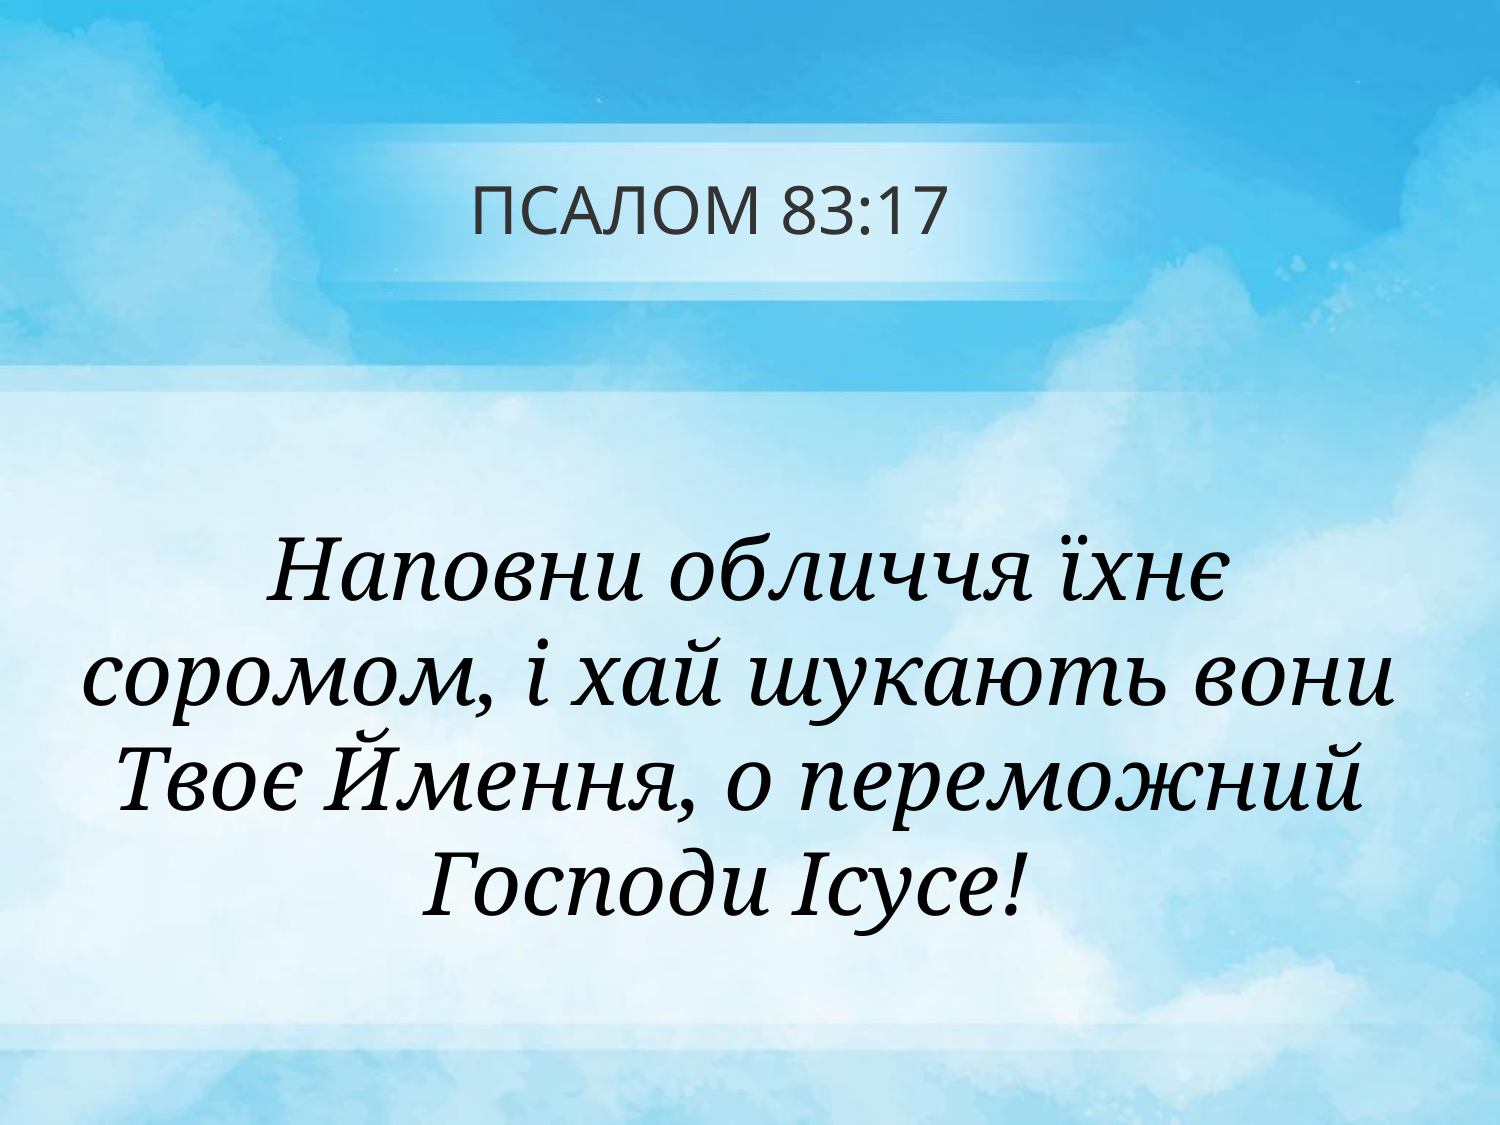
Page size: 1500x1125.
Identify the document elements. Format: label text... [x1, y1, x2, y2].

picture [0, 0, 1500, 1125]
title ПСАЛОМ 83:17 [454, 172, 1058, 256]
text_box Наповни обличчя їхнє соромом, і хай шукають вони Твоє Ймення, о переможний Господи Ісусе! [41, 456, 1436, 941]
